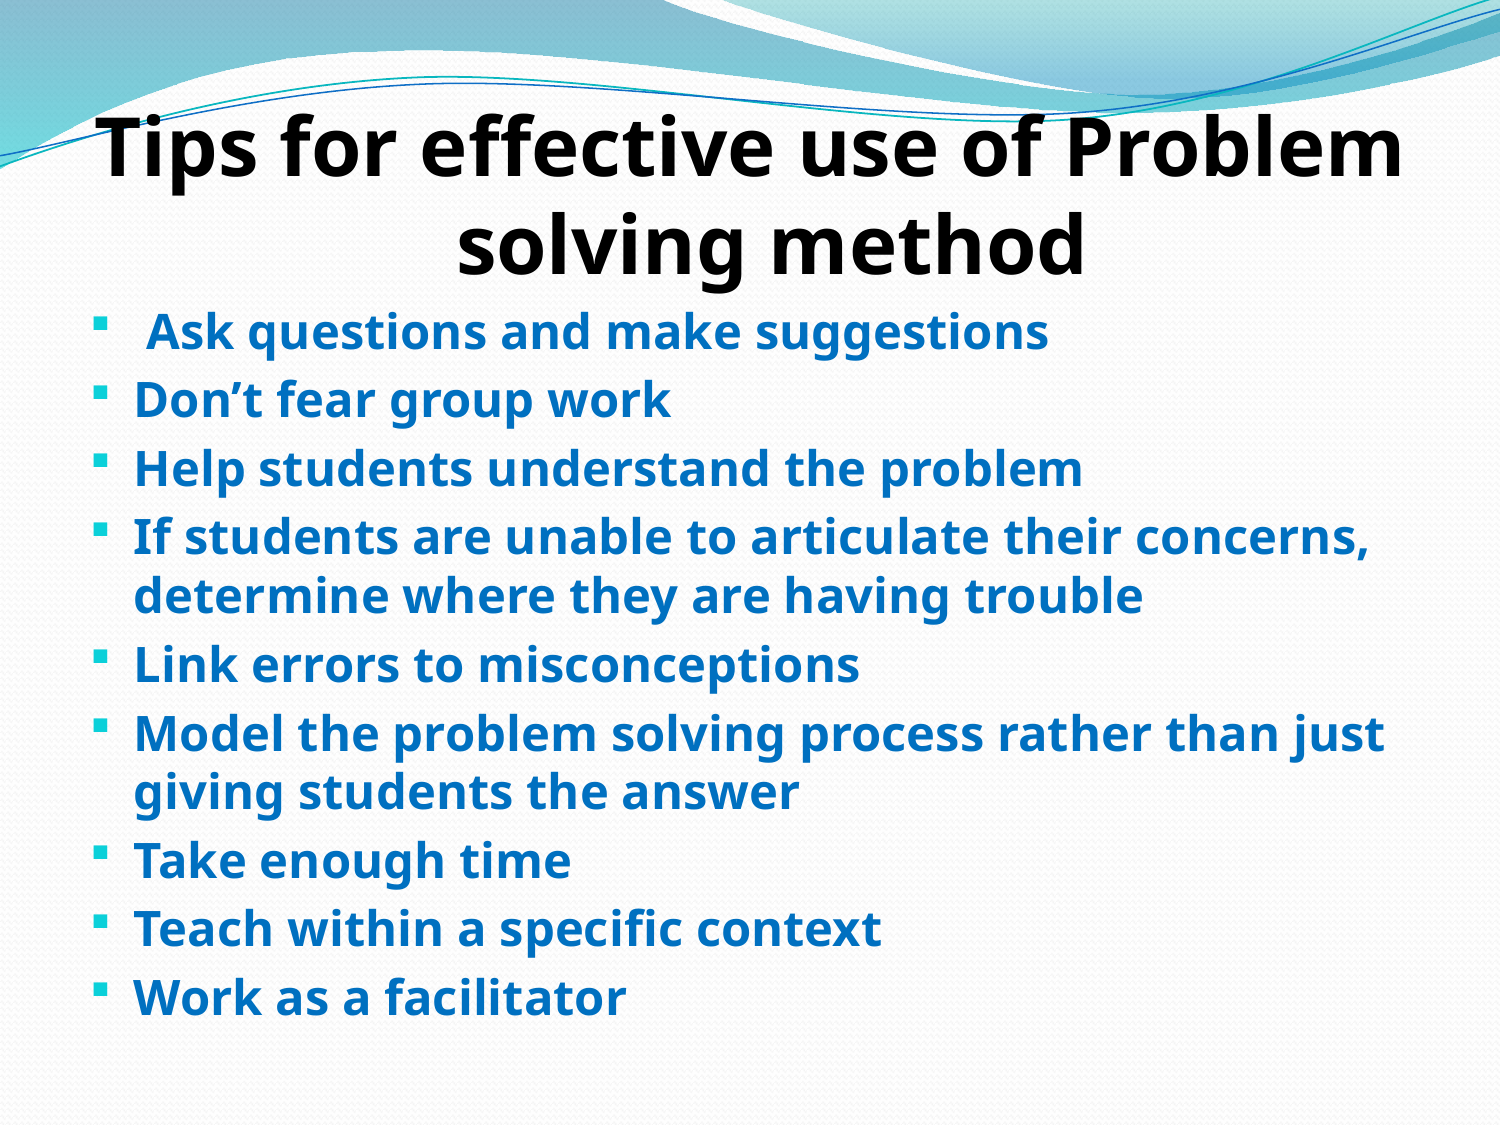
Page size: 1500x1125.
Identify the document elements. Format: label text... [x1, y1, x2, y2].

list Tips for effective use of Problem solving method Ask questions and make suggestions Don’t fear group work Help students understand the problem If students are unable to articulate their concerns, determine where they are having trouble Link errors to misconceptions Model the problem solving process rather than just giving students the answer Take enough time Teach within a specific context Work as a facilitator [75, 87, 1425, 1038]
